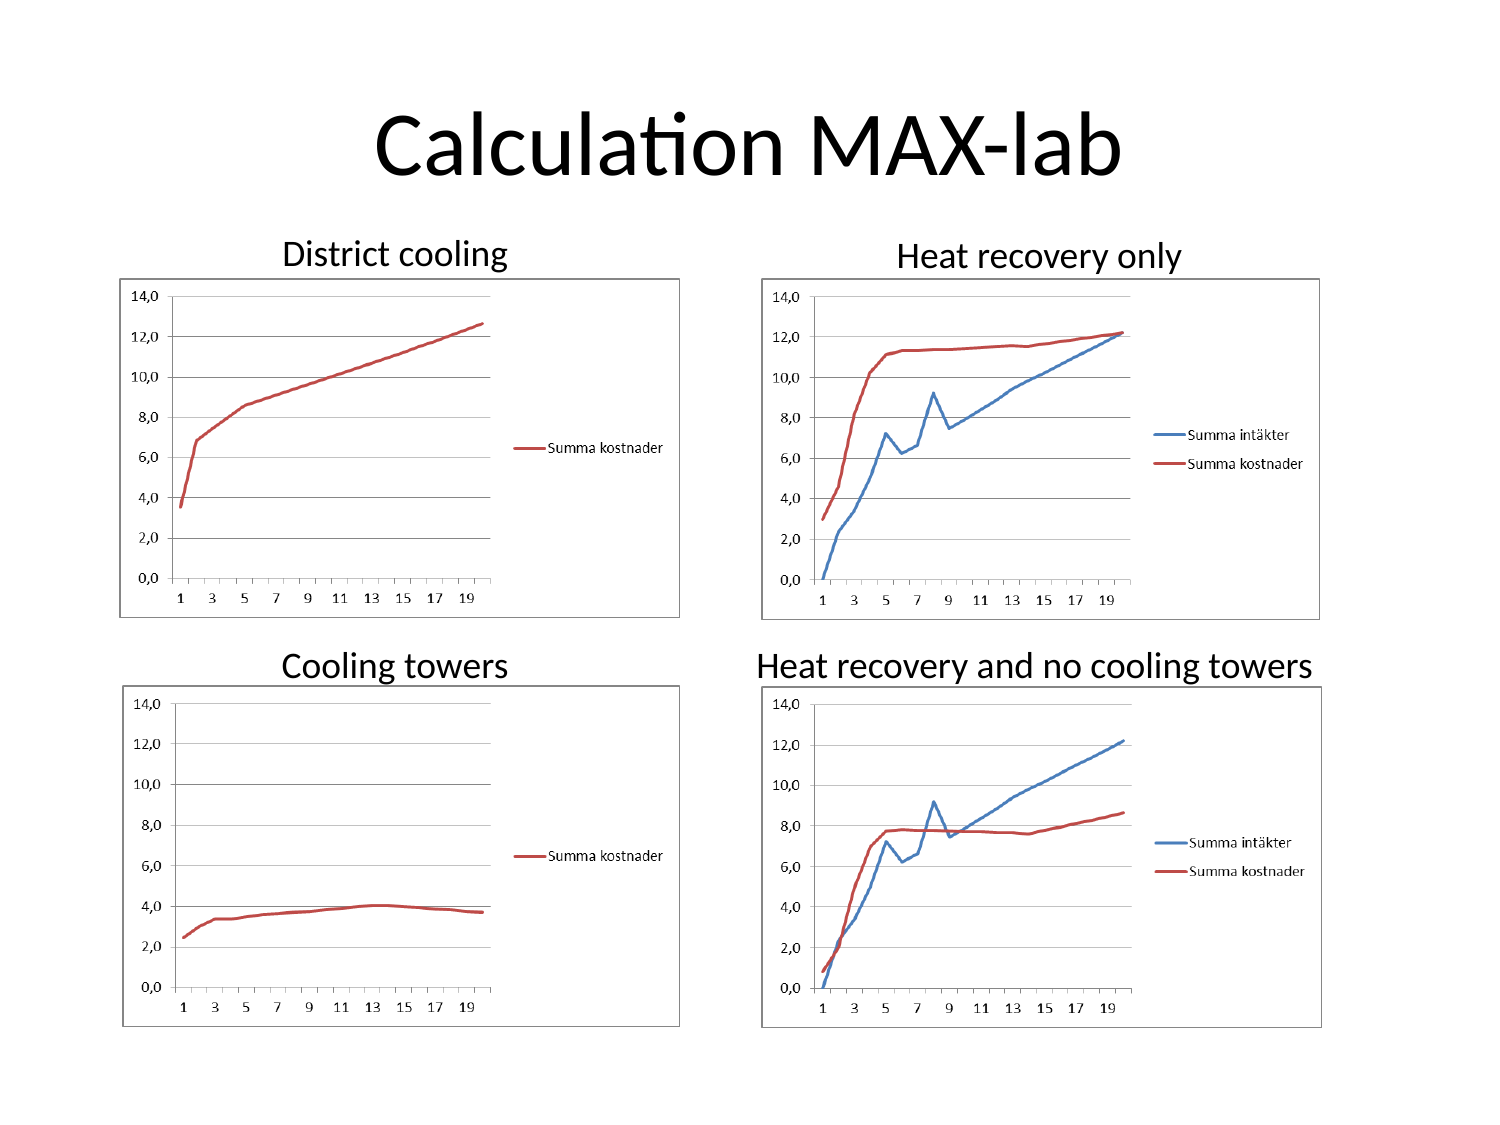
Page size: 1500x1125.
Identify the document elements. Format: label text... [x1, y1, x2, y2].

picture [761, 278, 1321, 620]
text_box Heat recovery and no cooling towers [741, 633, 1329, 694]
text_box District cooling [267, 221, 524, 276]
picture [119, 277, 680, 618]
text_box Cooling towers [266, 633, 524, 683]
title Calculation MAX-lab [75, 45, 1425, 233]
text_box Heat recovery only [881, 223, 1198, 277]
picture [761, 686, 1322, 1028]
picture [122, 685, 680, 1027]
